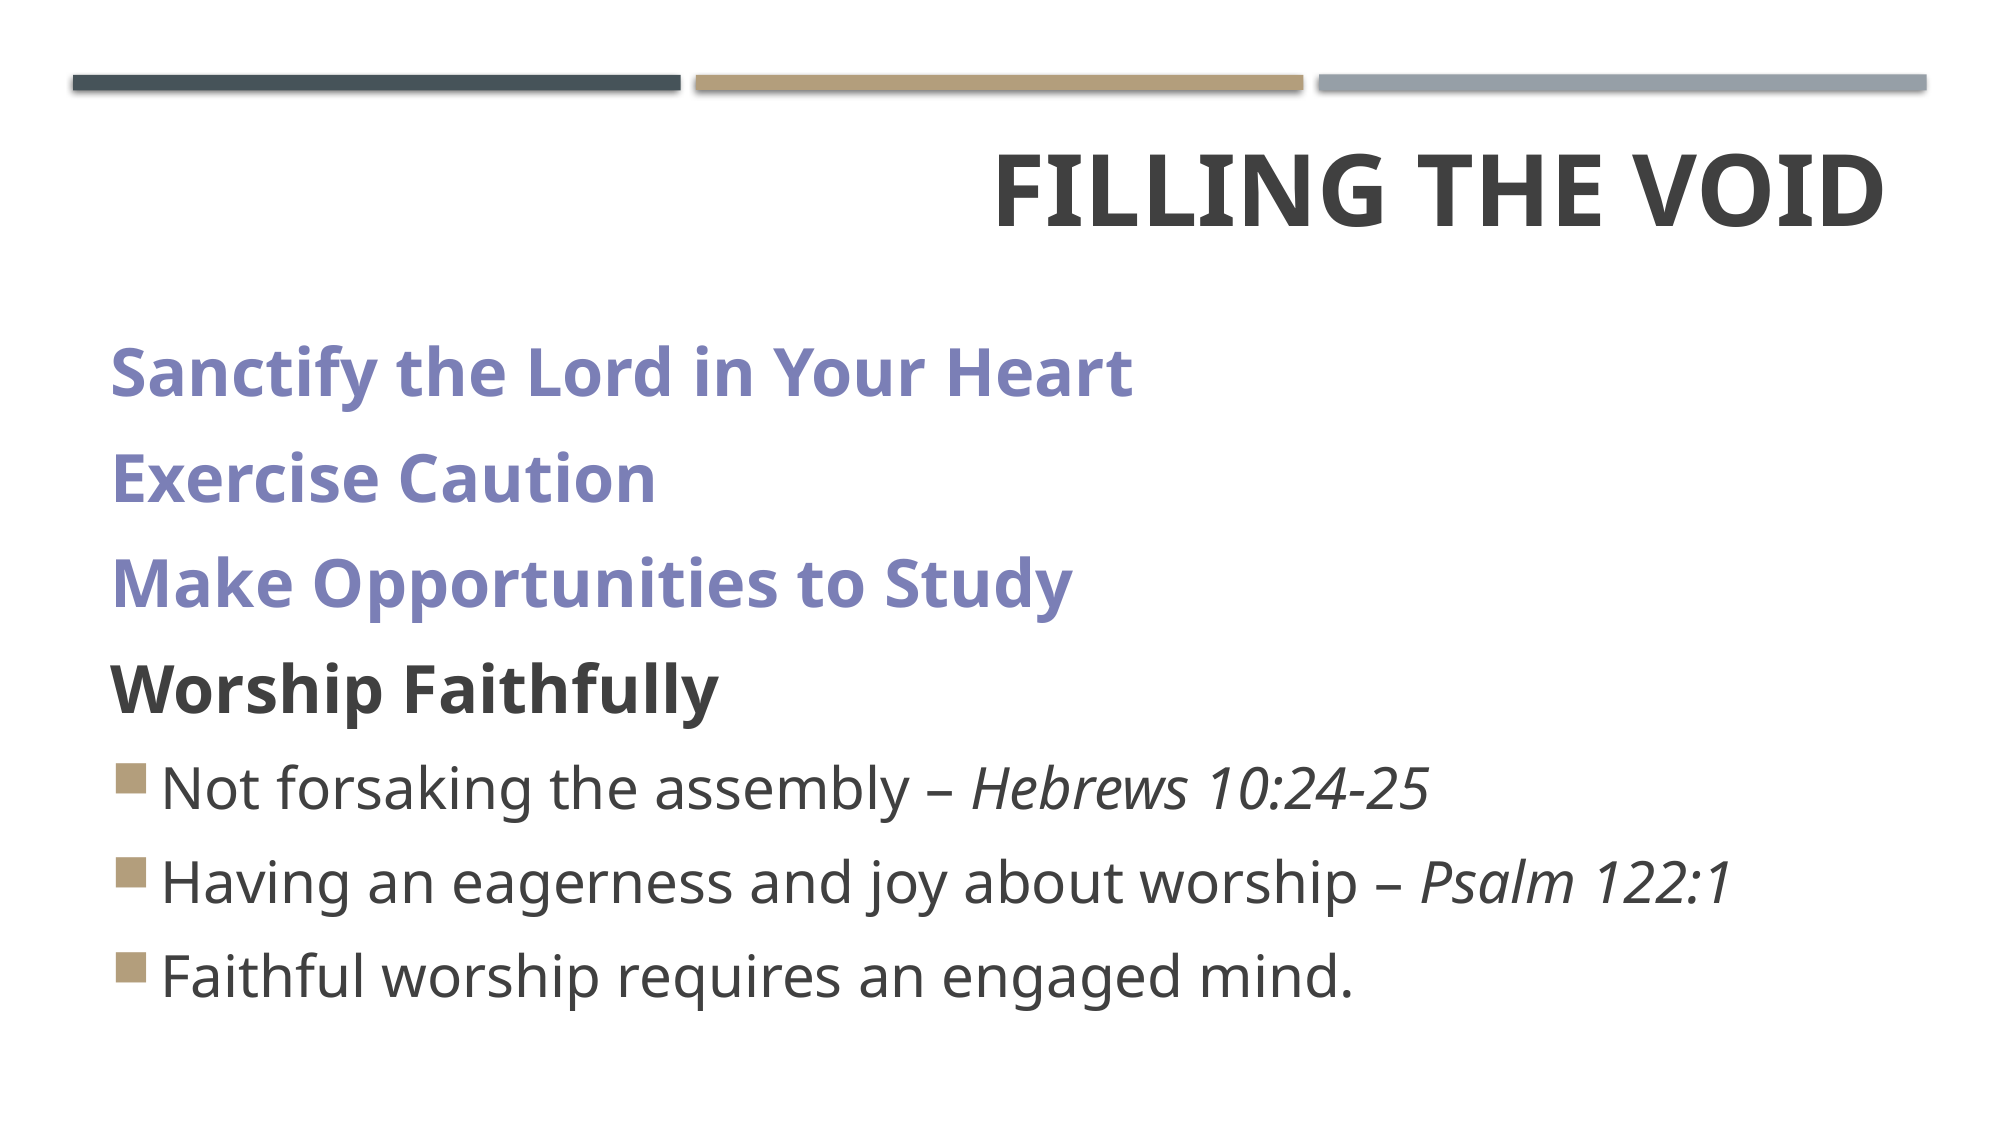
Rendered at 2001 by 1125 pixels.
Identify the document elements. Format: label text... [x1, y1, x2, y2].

title Filling the Void [95, 58, 1905, 254]
list Sanctify the Lord in Your Heart Exercise Caution Make Opportunities to Study Worship Faithfully Not forsaking the assembly – Hebrews 10:24-25 Having an eagerness and joy about worship – Psalm 122:1 Faithful worship requires an engaged mind. [95, 272, 1905, 1067]
